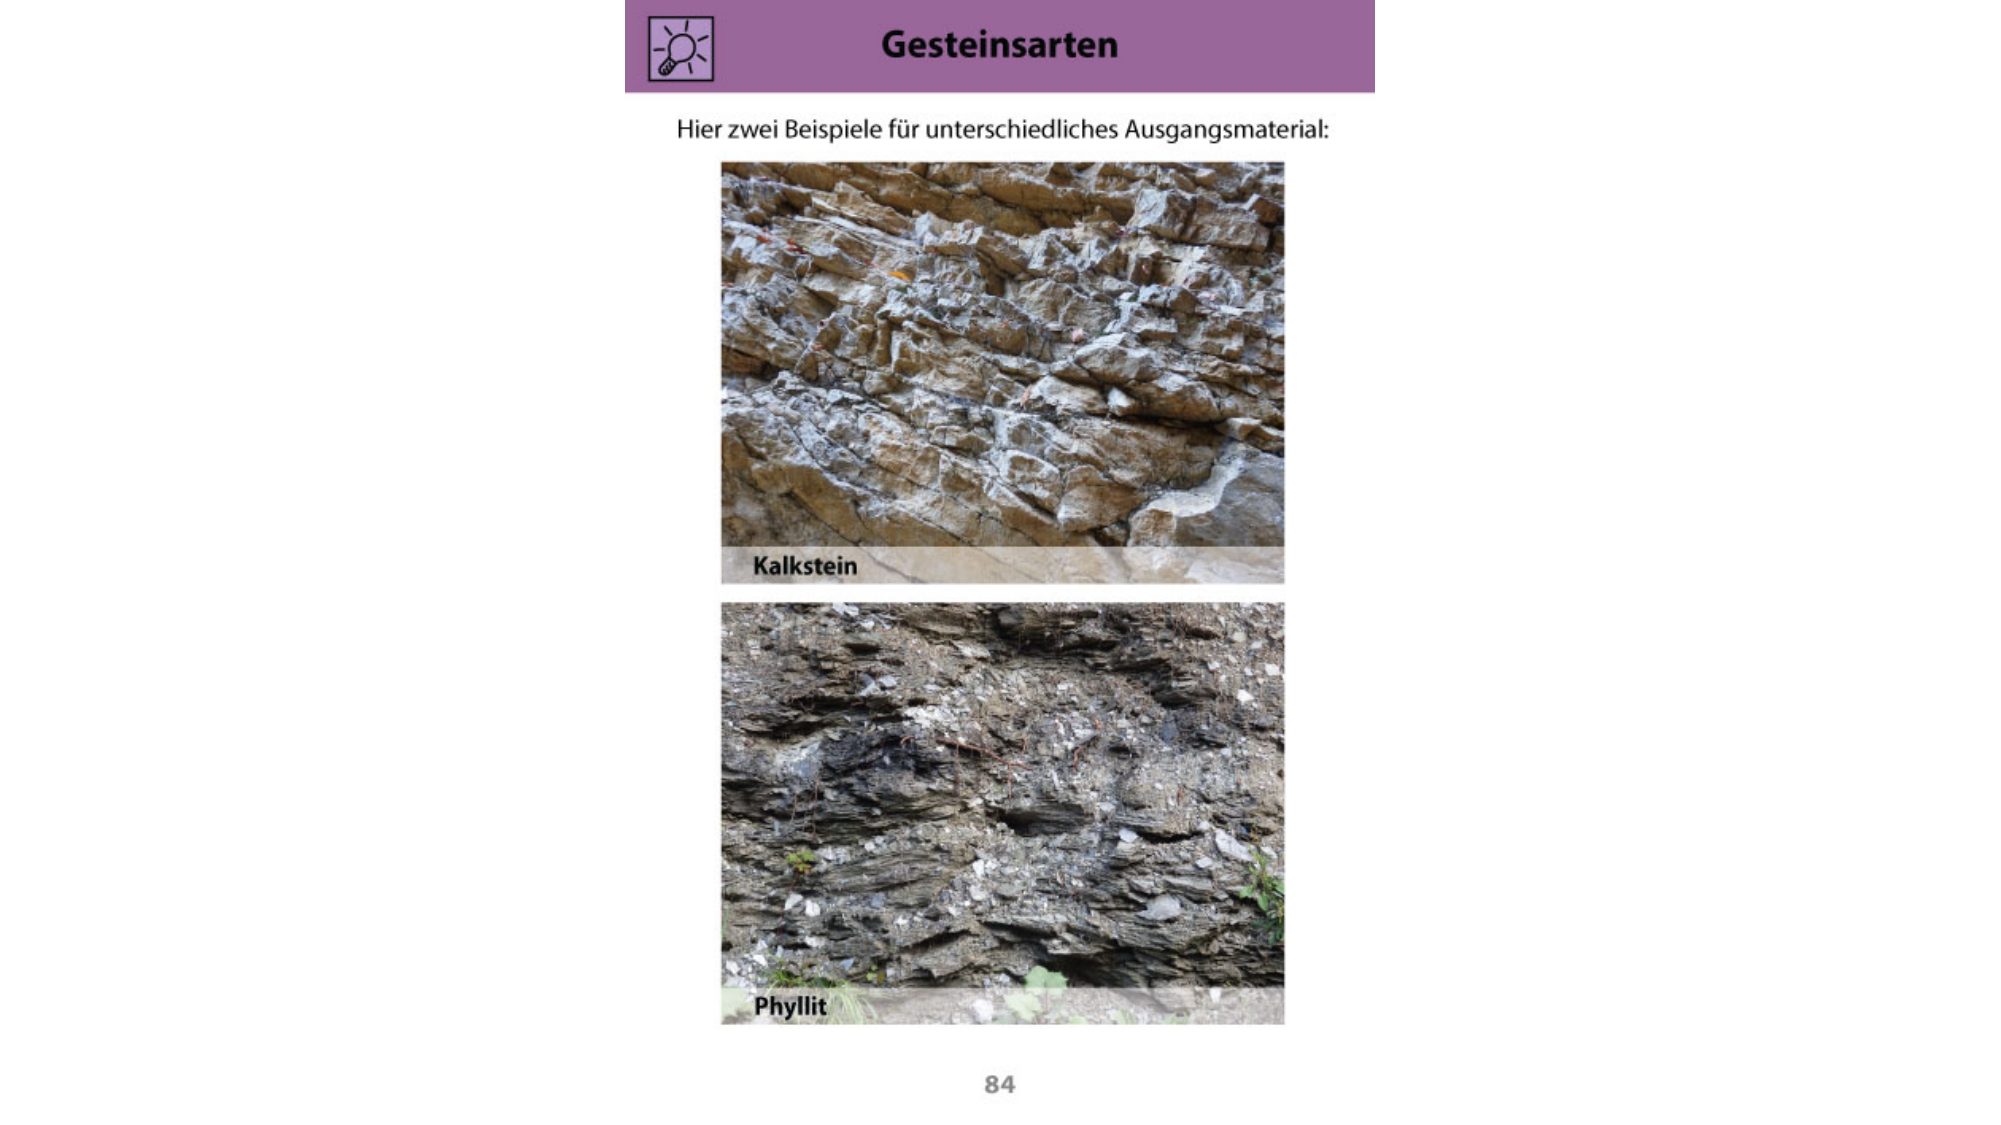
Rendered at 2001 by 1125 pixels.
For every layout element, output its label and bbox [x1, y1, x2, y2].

picture [625, 0, 1375, 1125]
